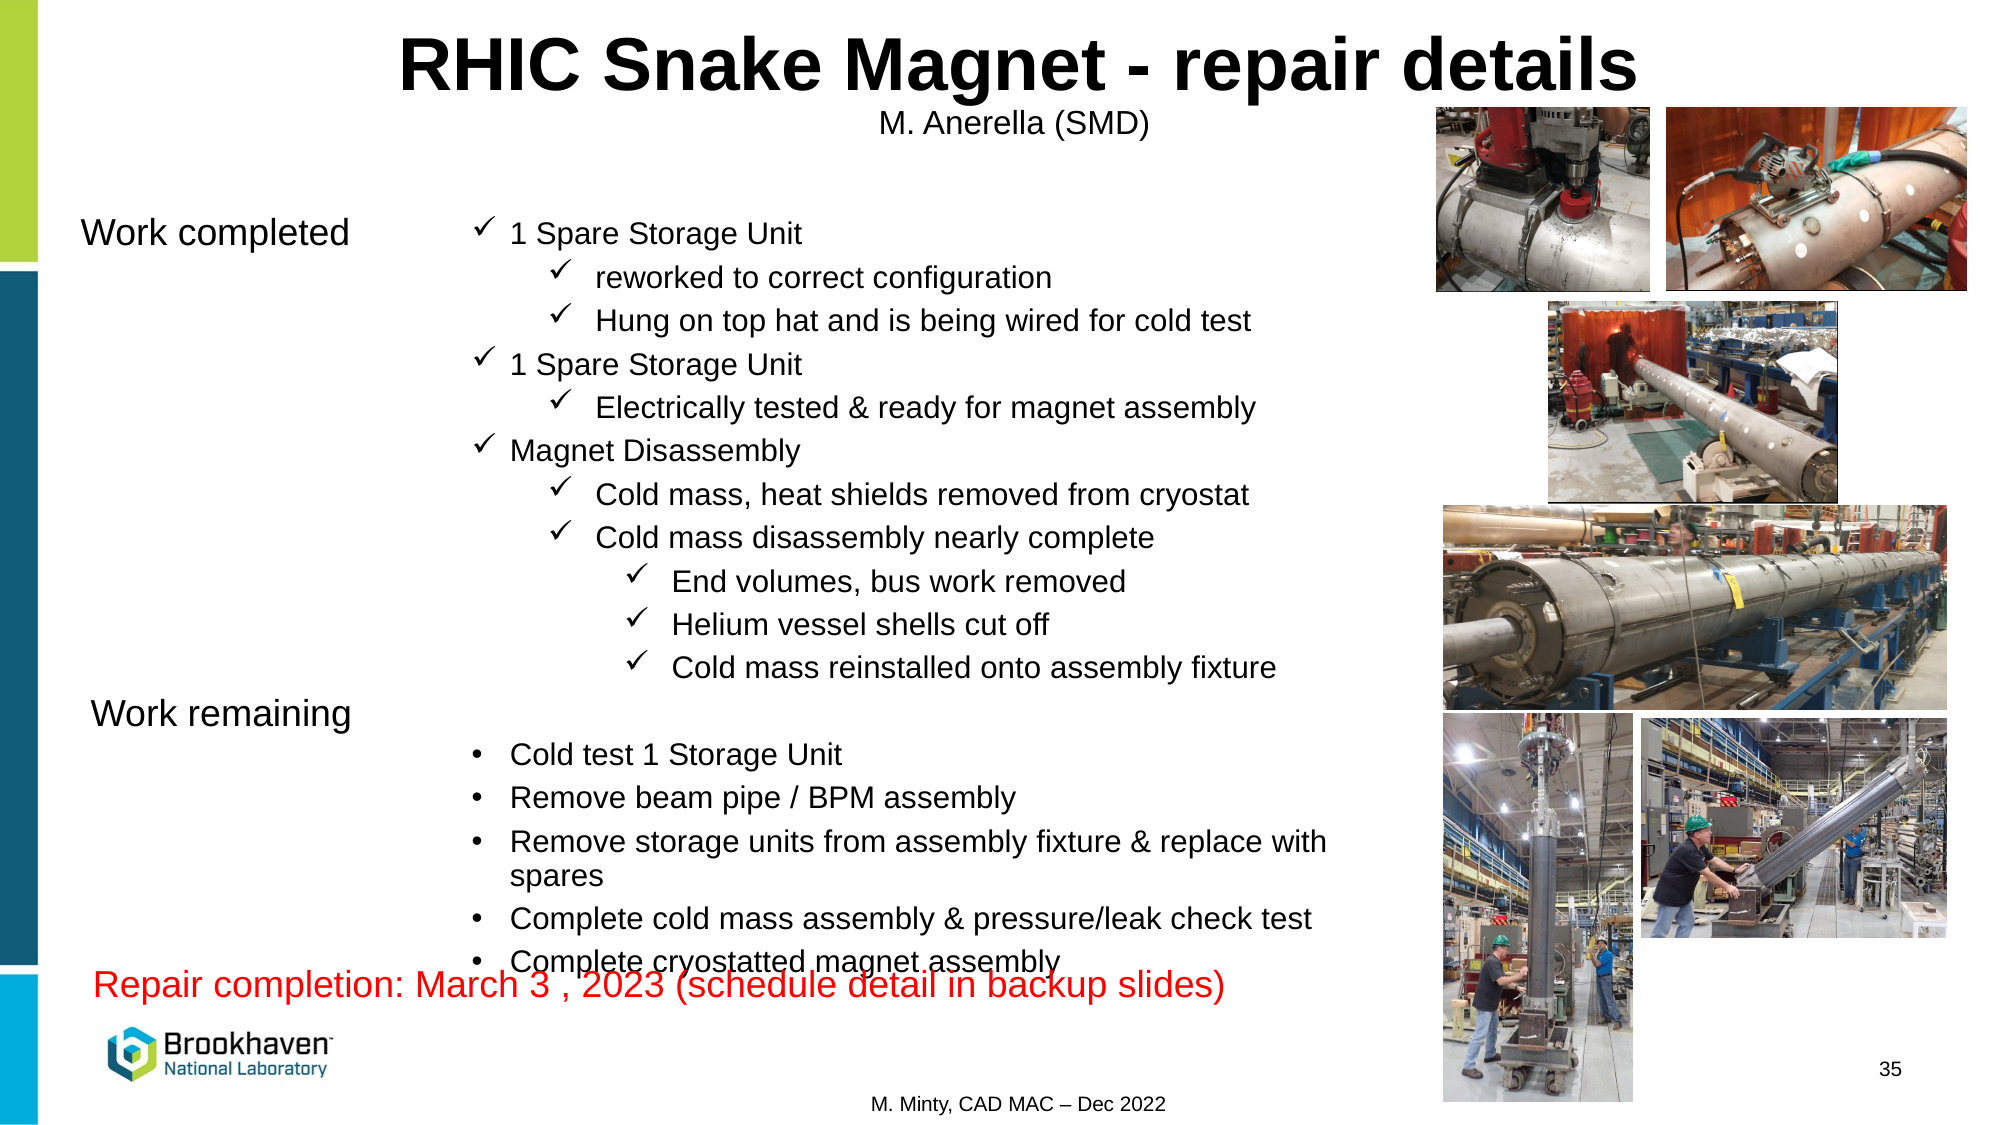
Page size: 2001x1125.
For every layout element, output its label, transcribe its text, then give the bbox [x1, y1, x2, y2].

text_box Work completed [65, 200, 1066, 261]
text_box Work remaining [75, 681, 1076, 742]
list 1 Spare Storage Unit reworked to correct configuration Hung on top hat and is being wired for cold test 1 Spare Storage Unit Electrically tested & ready for magnet assembly Magnet Disassembly Cold mass, heat shields removed from cryostat Cold mass disassembly nearly complete End volumes, bus work removed Helium vessel shells cut off Cold mass reinstalled onto assembly fixture Cold test 1 Storage Unit Remove beam pipe / BPM assembly Remove storage units from assembly fixture & replace with spares Complete cold mass assembly & pressure/leak check test Complete cryostatted magnet assembly [380, 210, 1353, 952]
text_box M. Minty, CAD MAC – Dec 2022 [38, 1083, 1999, 1123]
text_box Repair completion: March 3 , 2023 (schedule detail in backup slides) [78, 952, 1400, 1012]
picture [0, 0, 2001, 1125]
slide_number 35 [1838, 1038, 1910, 1083]
text_box RHIC Snake Magnet - repair details [40, 8, 1999, 93]
text_box M. Anerella (SMD) [40, 93, 1999, 149]
